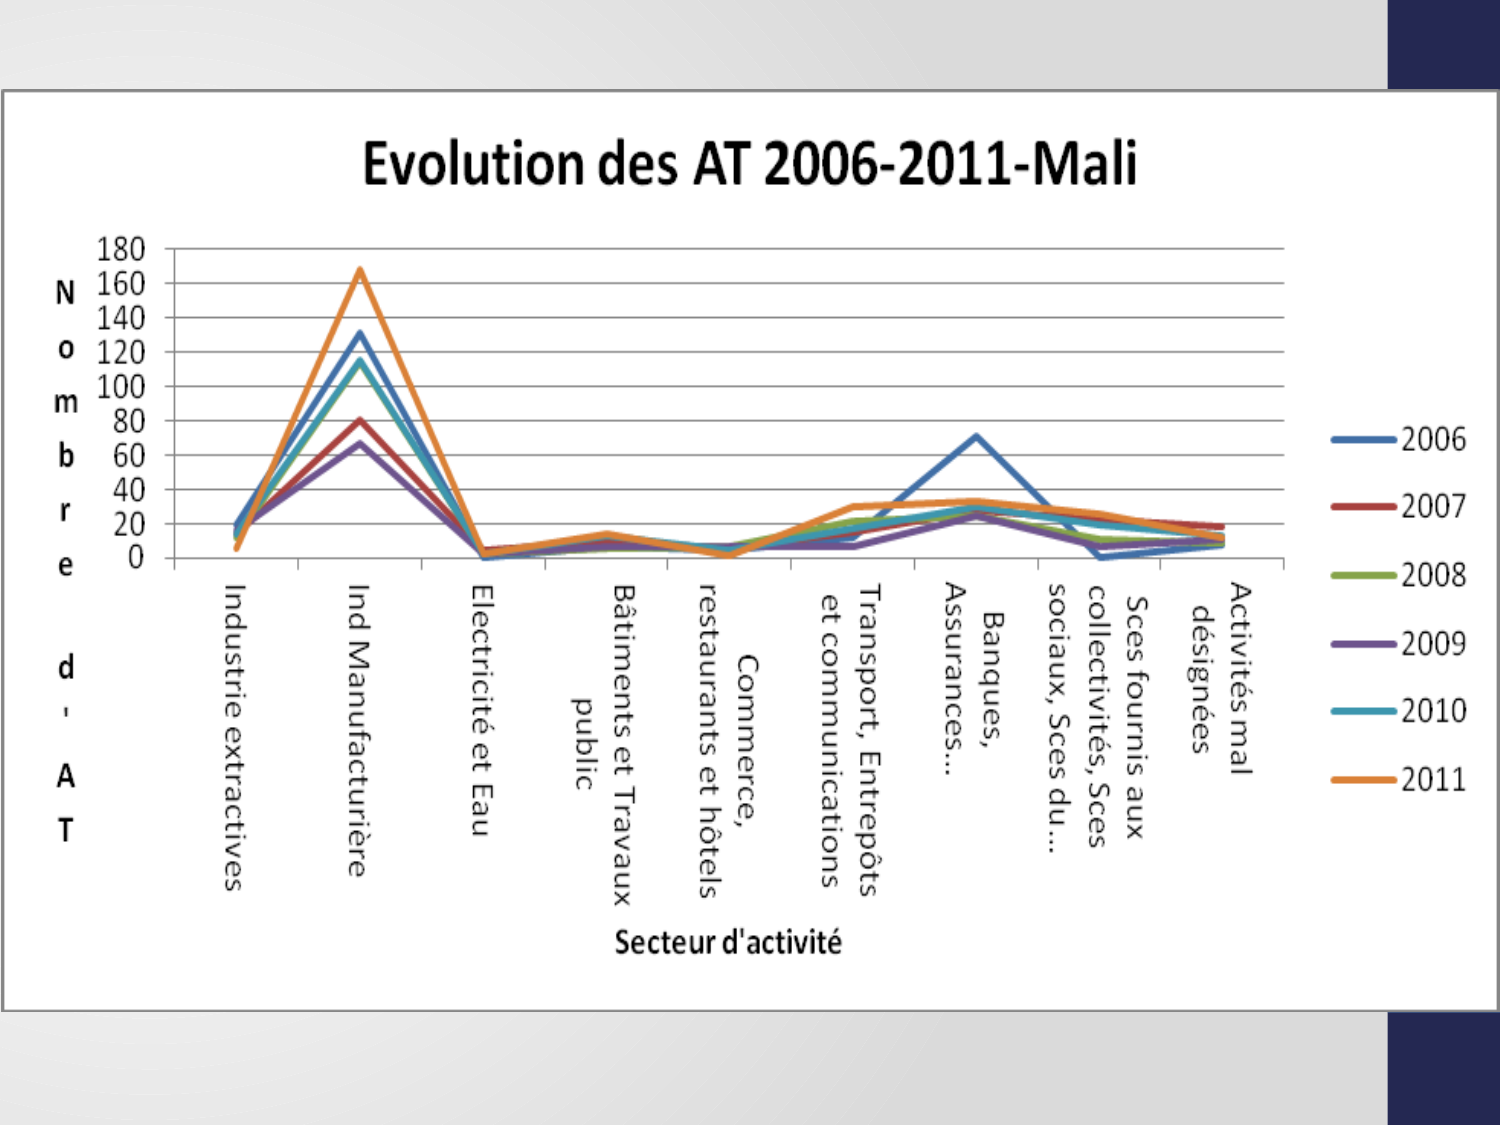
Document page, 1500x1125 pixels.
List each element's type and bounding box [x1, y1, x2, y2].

picture [0, 89, 1500, 1012]
